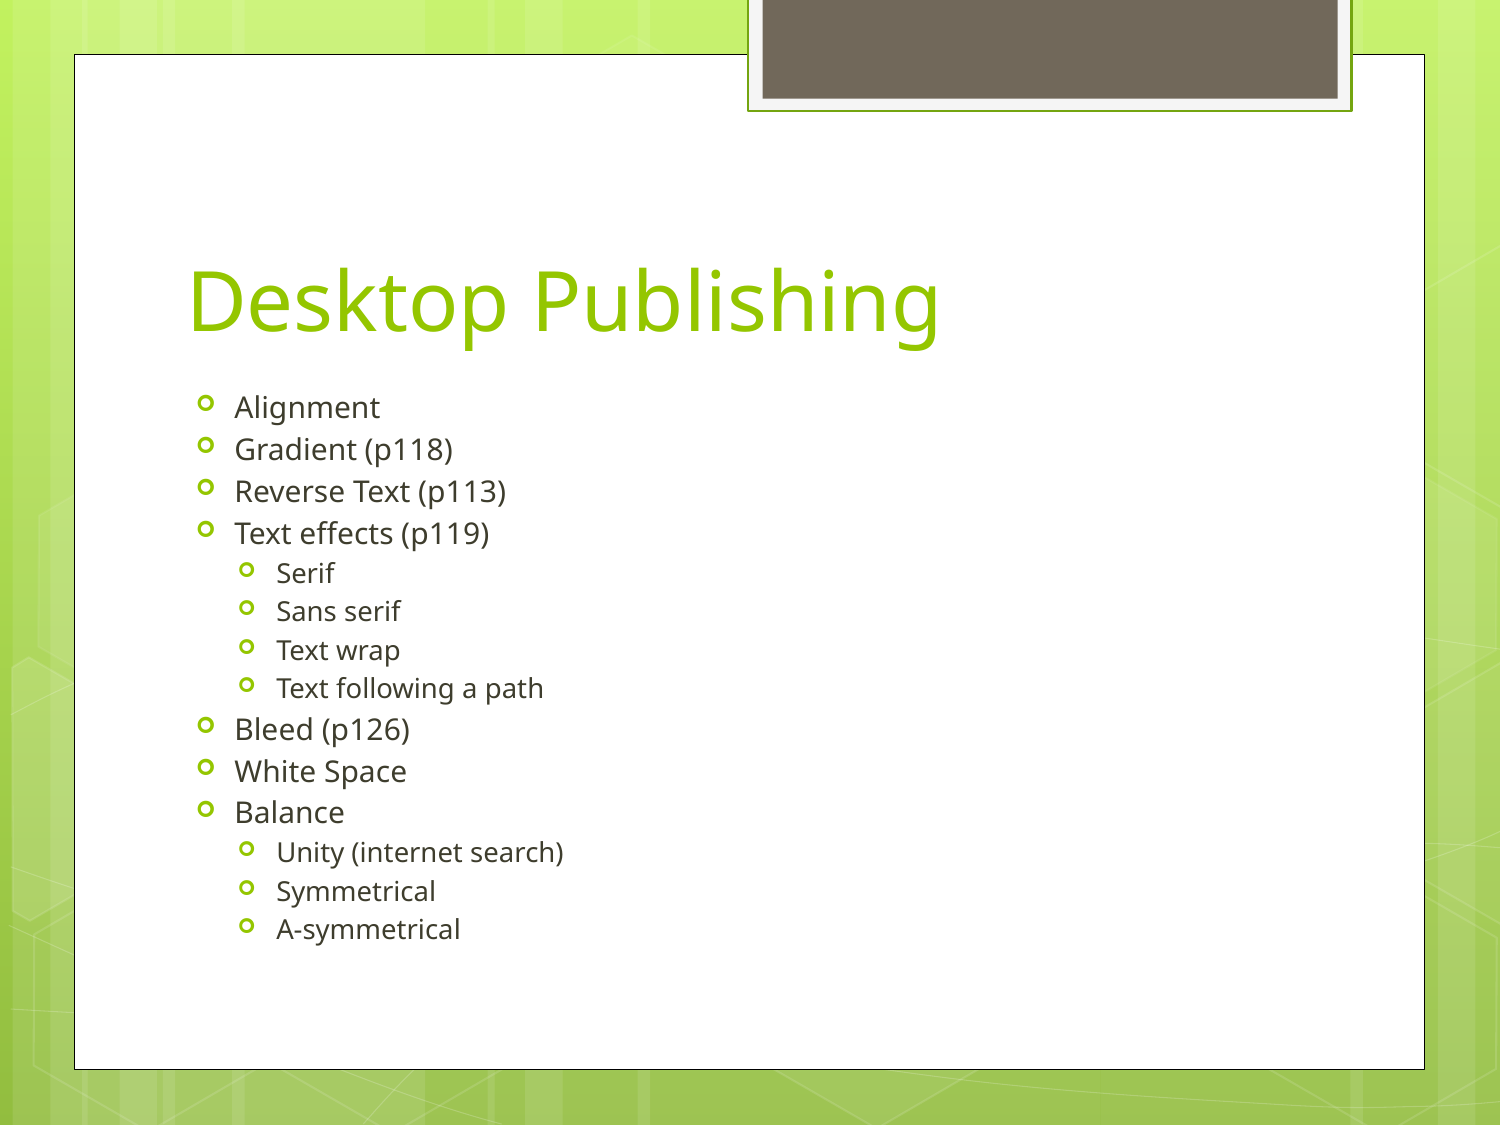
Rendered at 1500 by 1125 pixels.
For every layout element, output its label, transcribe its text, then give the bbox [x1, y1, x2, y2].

title Desktop Publishing [171, 168, 1324, 357]
list Alignment Gradient (p118) Reverse Text (p113) Text effects (p119) Serif Sans serif Text wrap Text following a path Bleed (p126) White Space Balance Unity (internet search) Symmetrical A-symmetrical [171, 381, 1283, 957]
